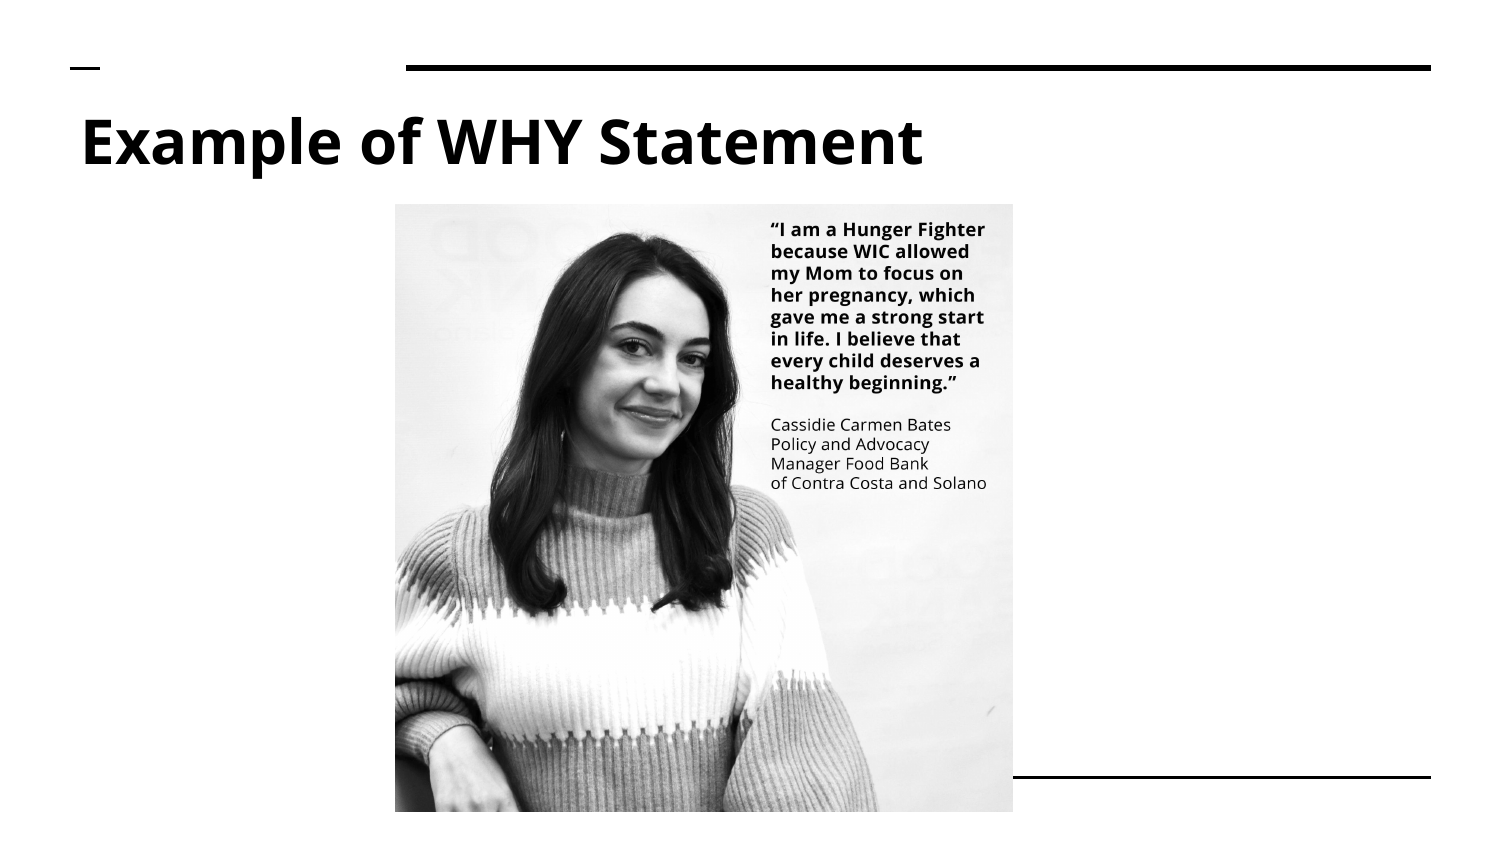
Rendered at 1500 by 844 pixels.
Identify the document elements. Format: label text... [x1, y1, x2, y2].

picture [395, 204, 1013, 812]
title Example of WHY Statement [65, 87, 1103, 192]
